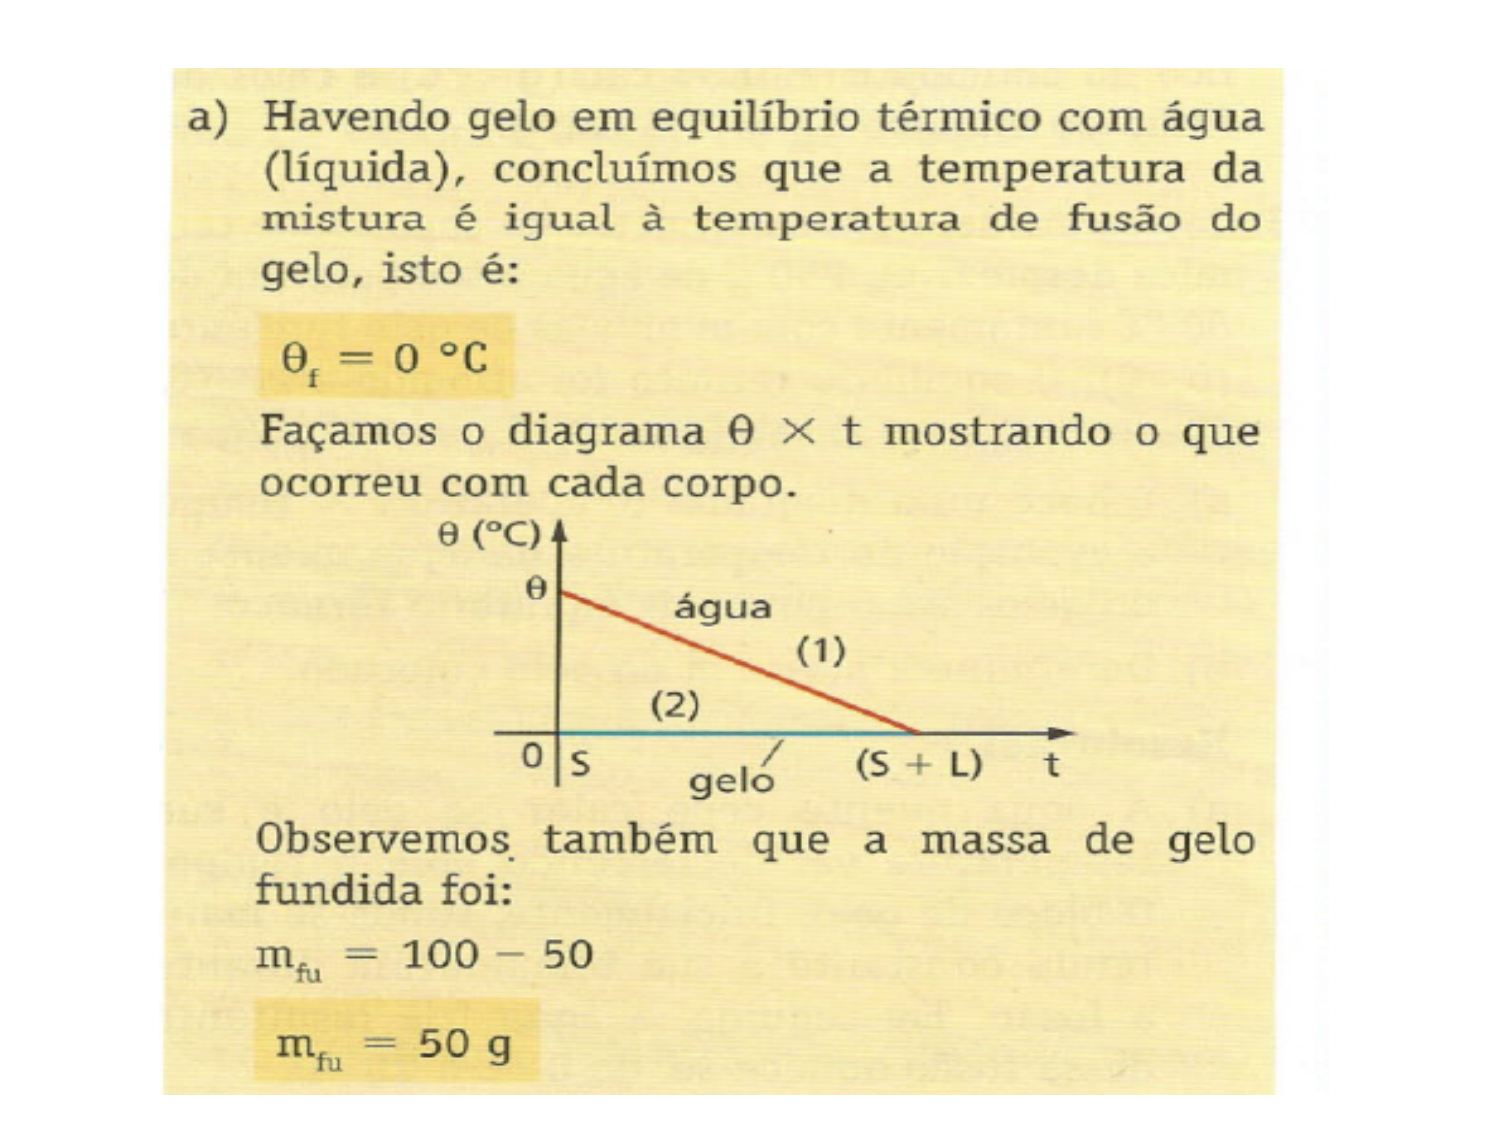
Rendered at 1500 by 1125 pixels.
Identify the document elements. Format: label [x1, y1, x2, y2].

picture [159, 67, 1329, 1096]
